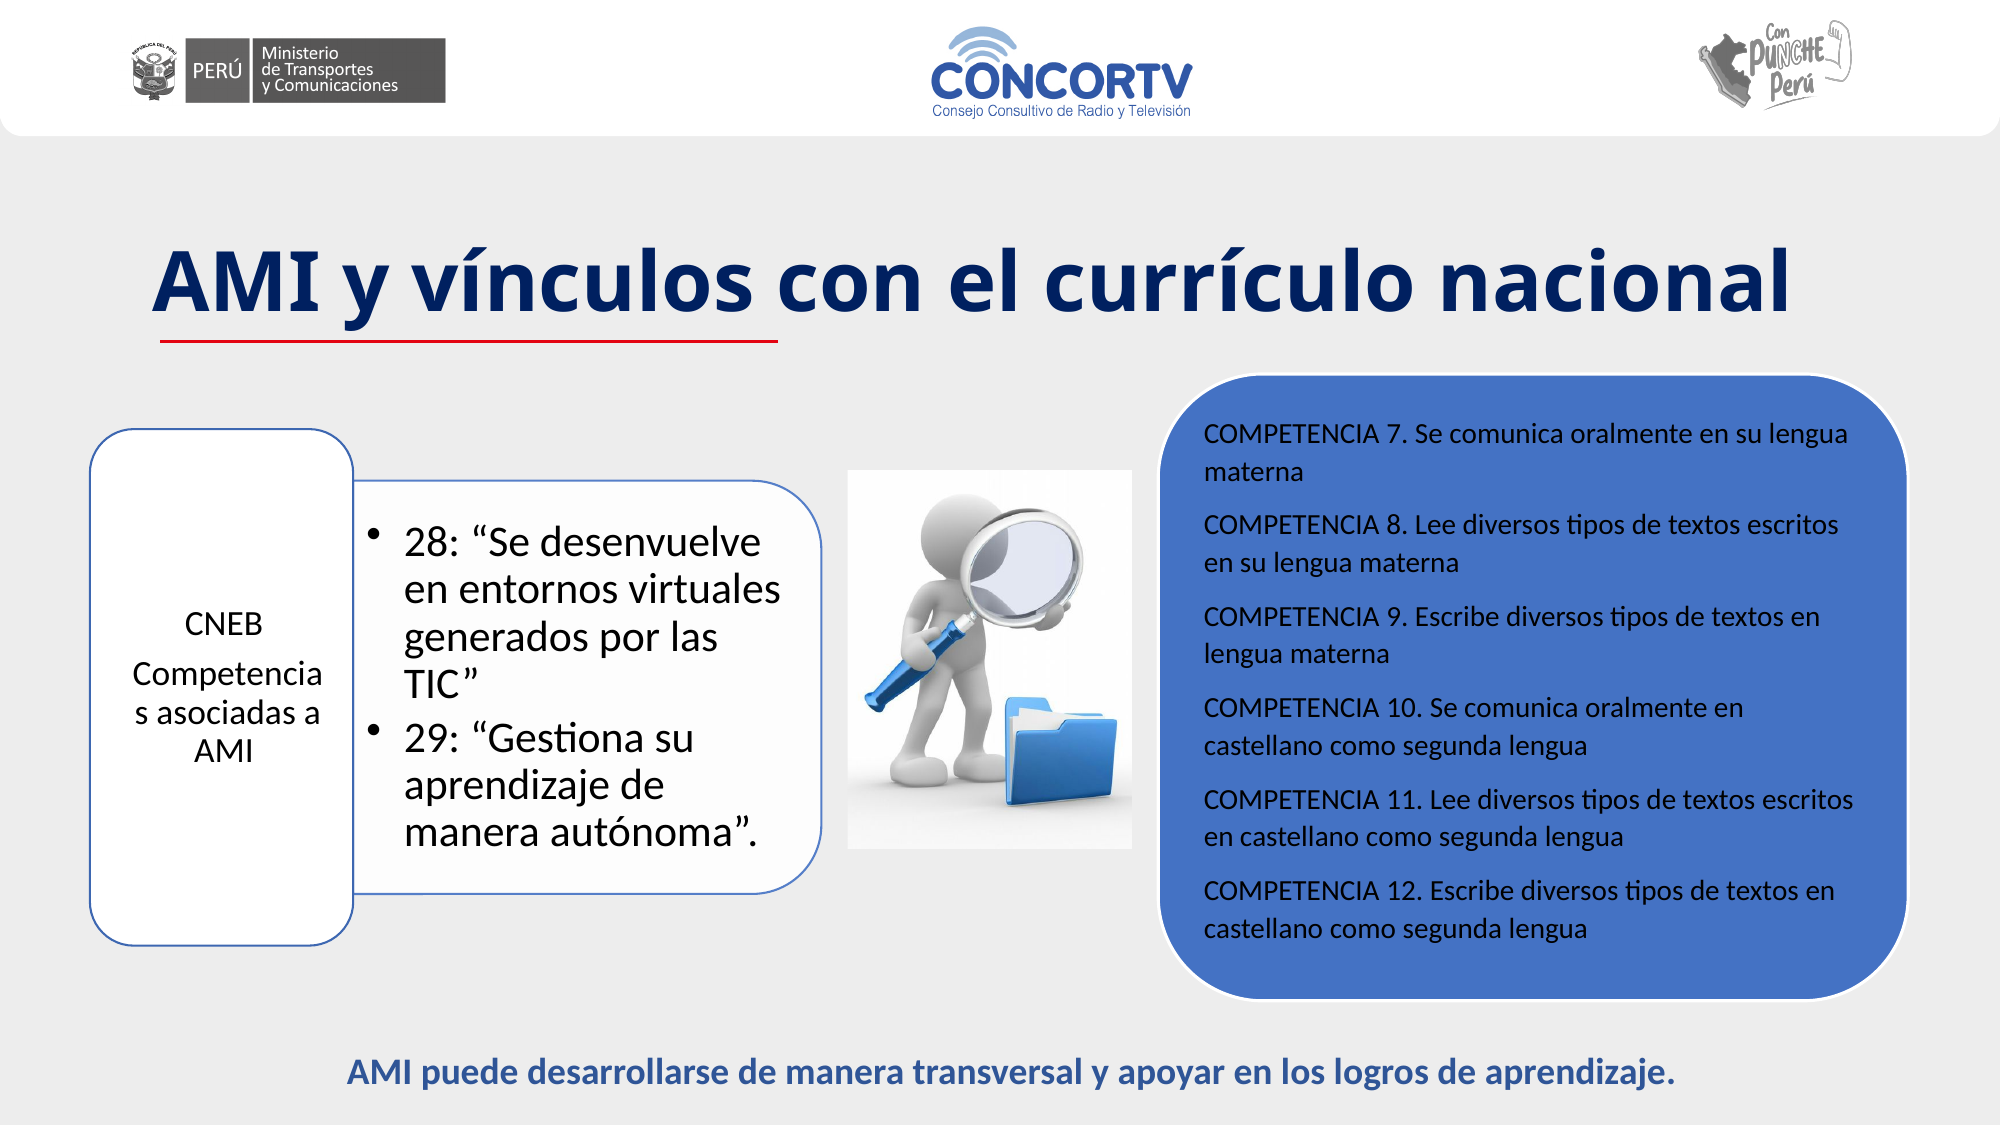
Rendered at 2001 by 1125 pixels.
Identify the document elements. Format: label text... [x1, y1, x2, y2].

text_box COMPETENCIA 7. Se comunica oralmente en su lengua materna COMPETENCIA 8. Lee diversos tipos de textos escritos en su lengua materna COMPETENCIA 9. Escribe diversos tipos de textos en lengua materna COMPETENCIA 10. Se comunica oralmente en castellano como segunda lengua COMPETENCIA 11. Lee diversos tipos de textos escritos en castellano como segunda lengua COMPETENCIA 12. Escribe diversos tipos de textos en castellano como segunda lengua [1156, 372, 1910, 1003]
picture [118, 35, 448, 106]
picture [0, 120, 2000, 1125]
picture [1687, 12, 1863, 119]
title AMI y vínculos con el currículo nacional [137, 175, 1863, 394]
text_box AMI puede desarrollarse de manera transversal y apoyar en los logros de aprendizaje. [268, 1039, 1756, 1100]
picture [913, 0, 1221, 121]
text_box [89, 429, 822, 946]
